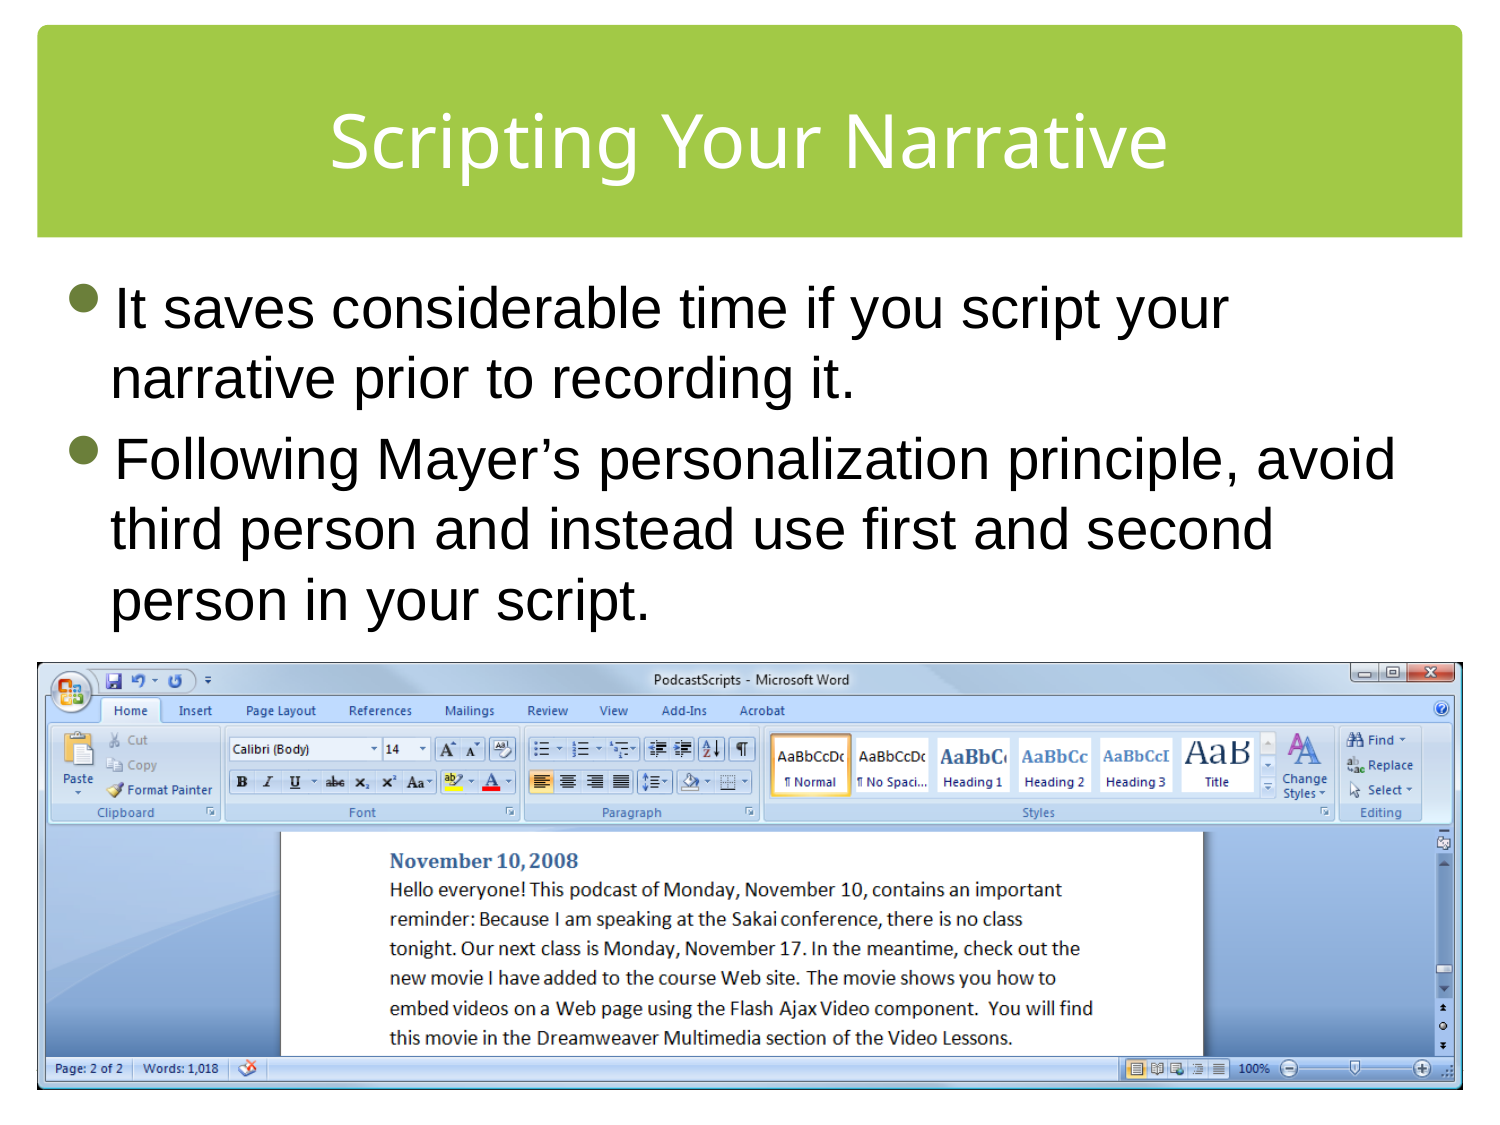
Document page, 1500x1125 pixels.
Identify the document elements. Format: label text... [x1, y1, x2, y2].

title Scripting Your Narrative [50, 45, 1450, 233]
picture [37, 662, 1463, 1090]
list It saves considerable time if you script your narrative prior to recording it. Following Mayer’s personalization principle, avoid third person and instead use first and second person in your script. [50, 262, 1450, 648]
